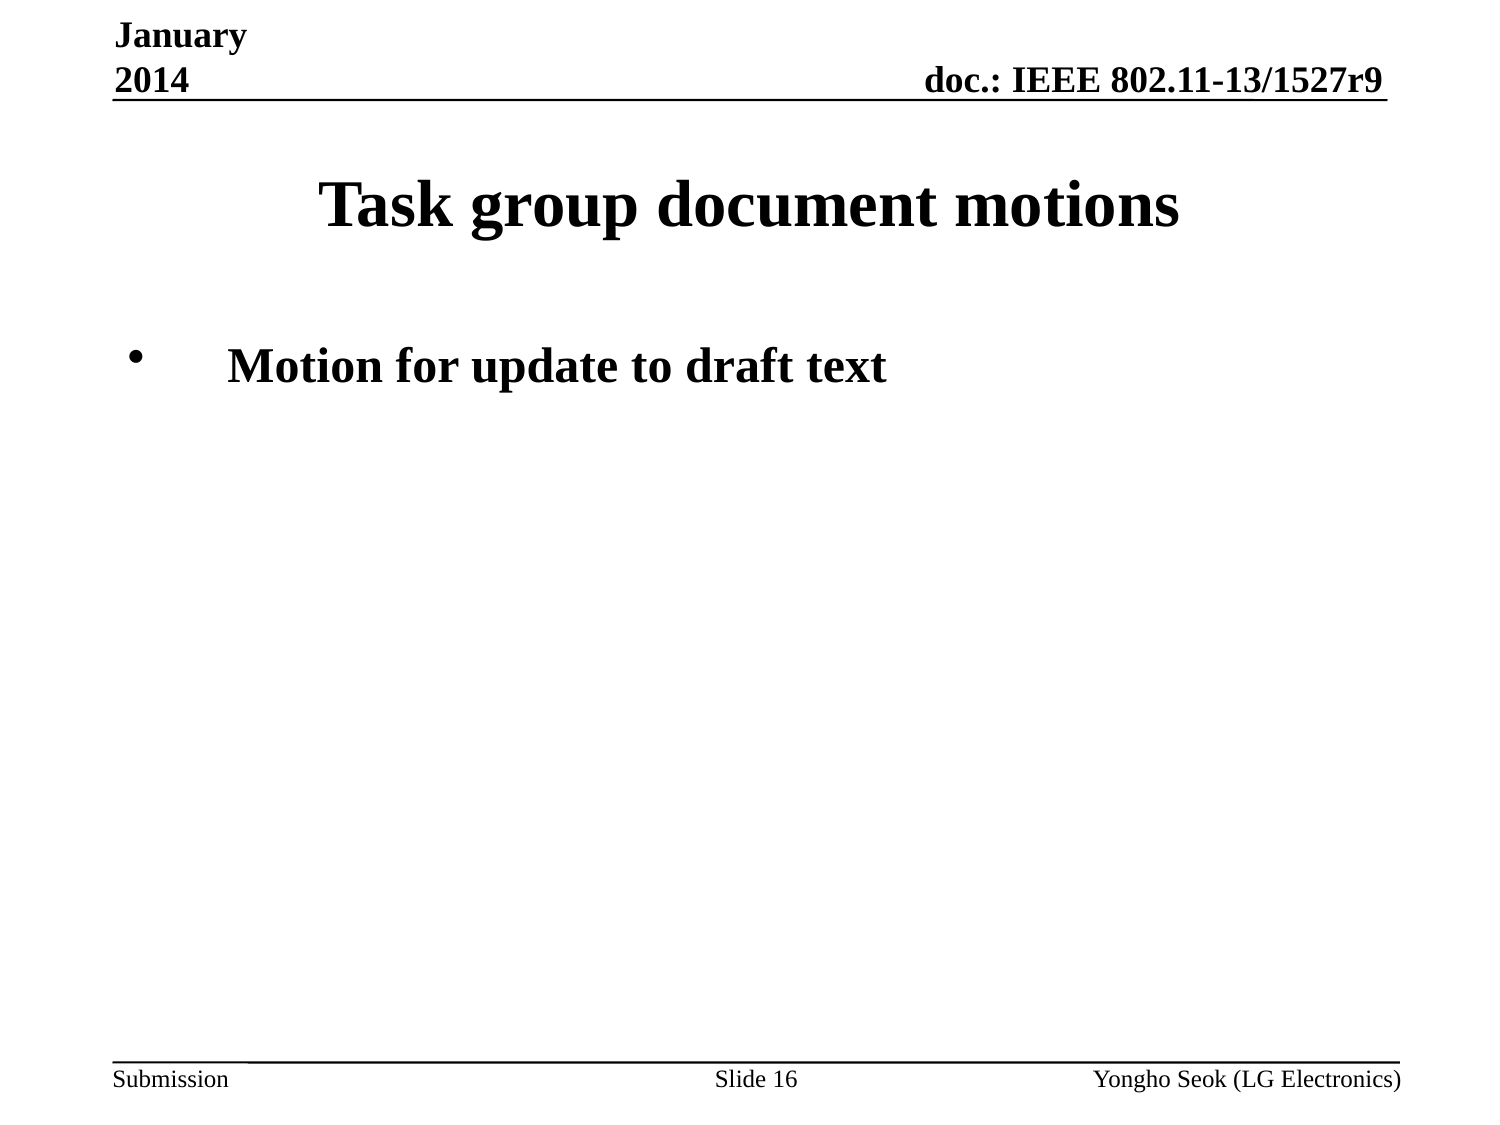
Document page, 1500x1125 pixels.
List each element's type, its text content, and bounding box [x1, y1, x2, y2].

list Motion for update to draft text [112, 324, 1388, 1001]
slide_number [114, 54, 333, 101]
title Task group document motions [112, 112, 1388, 288]
footer Yongho Seok (LG Electronics) [1088, 1061, 1402, 1093]
slide_number Slide 16 [712, 1061, 800, 1093]
